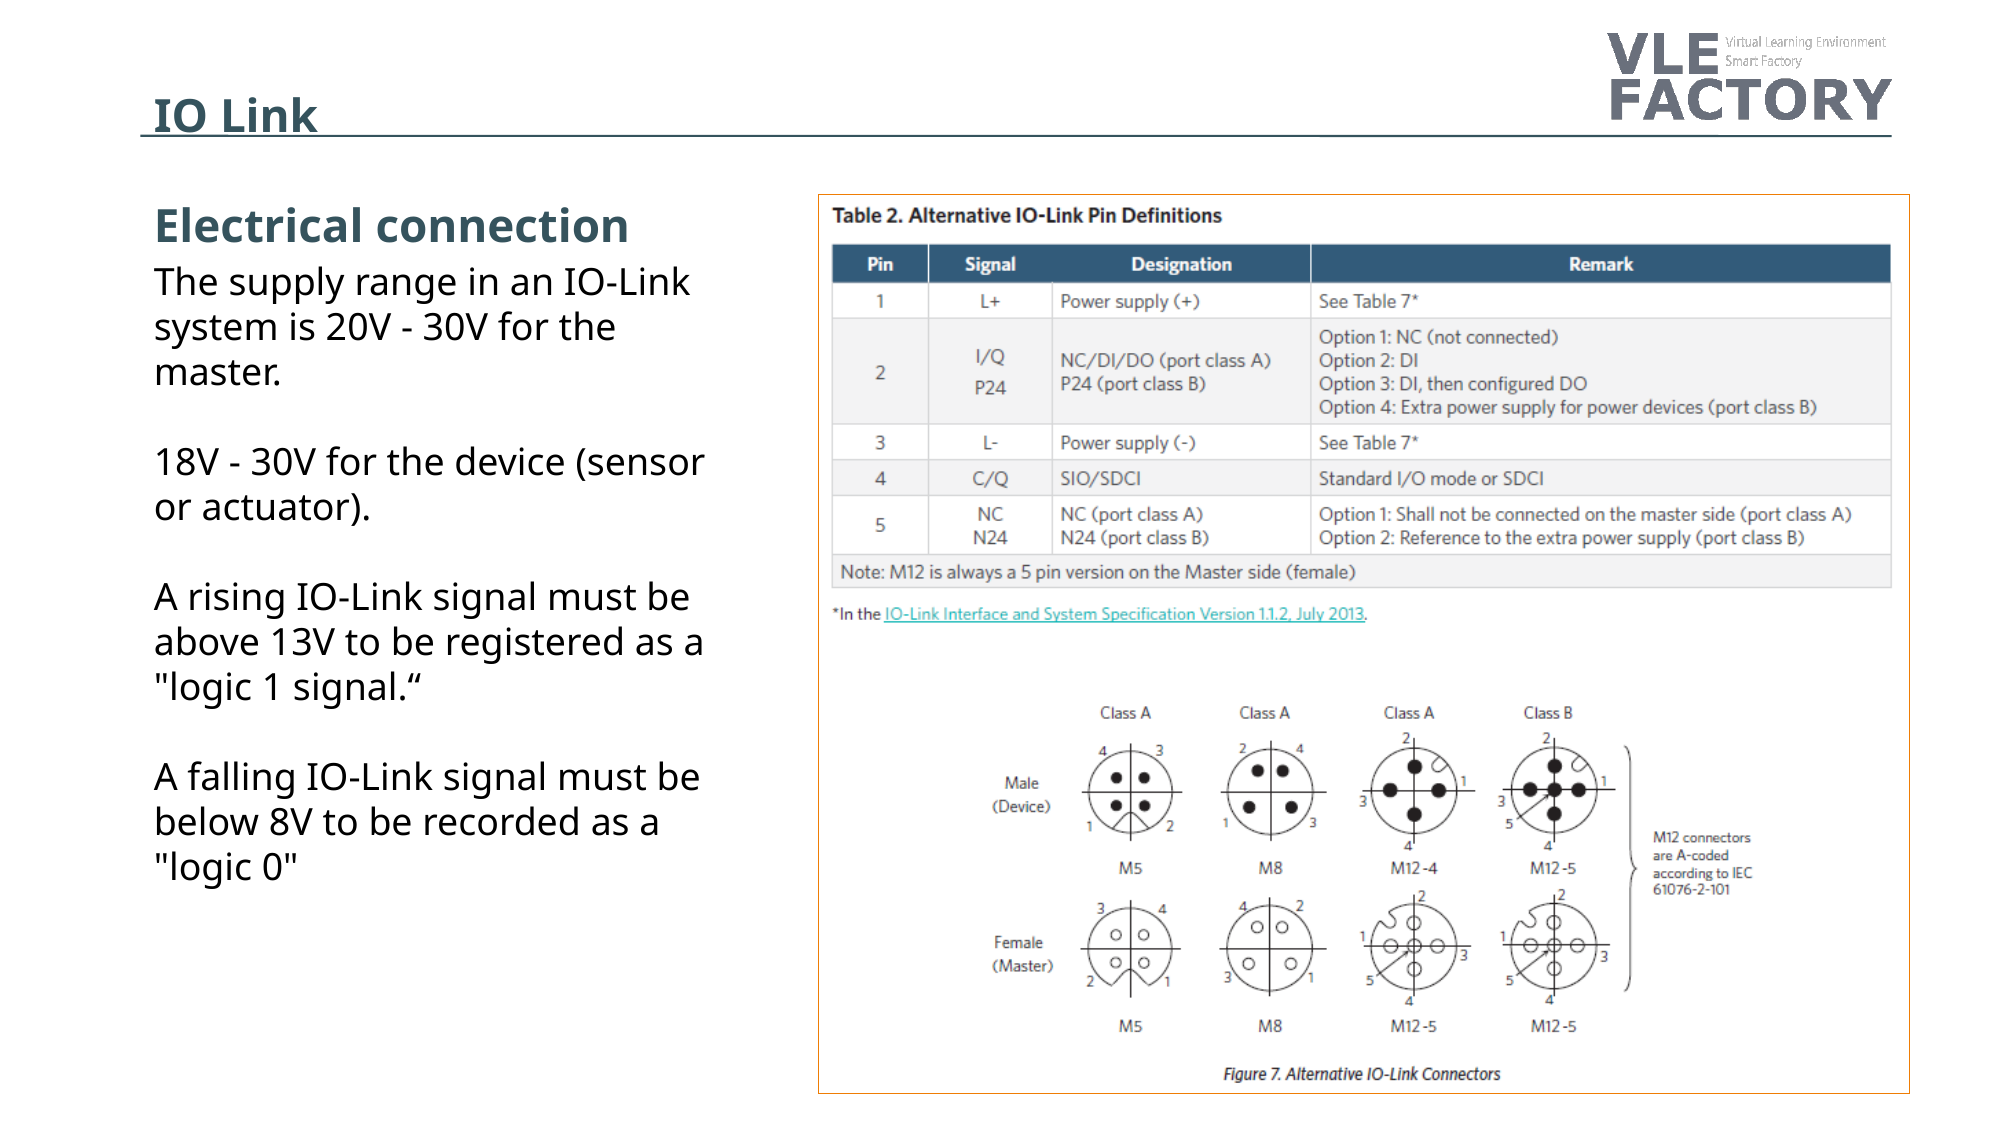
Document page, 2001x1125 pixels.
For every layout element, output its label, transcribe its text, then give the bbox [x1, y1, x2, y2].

title IO Link Electrical connection [139, 79, 1269, 230]
picture [1607, 33, 1892, 120]
picture [818, 194, 1910, 1094]
text_box The supply range in an IO-Link system is 20V - 30V for the master. 18V - 30V for the device (sensor or actuator). A rising IO-Link signal must be above 13V to be registered as a "logic 1 signal.“ A falling IO-Link signal must be below 8V to be recorded as a "logic 0" [138, 250, 765, 941]
